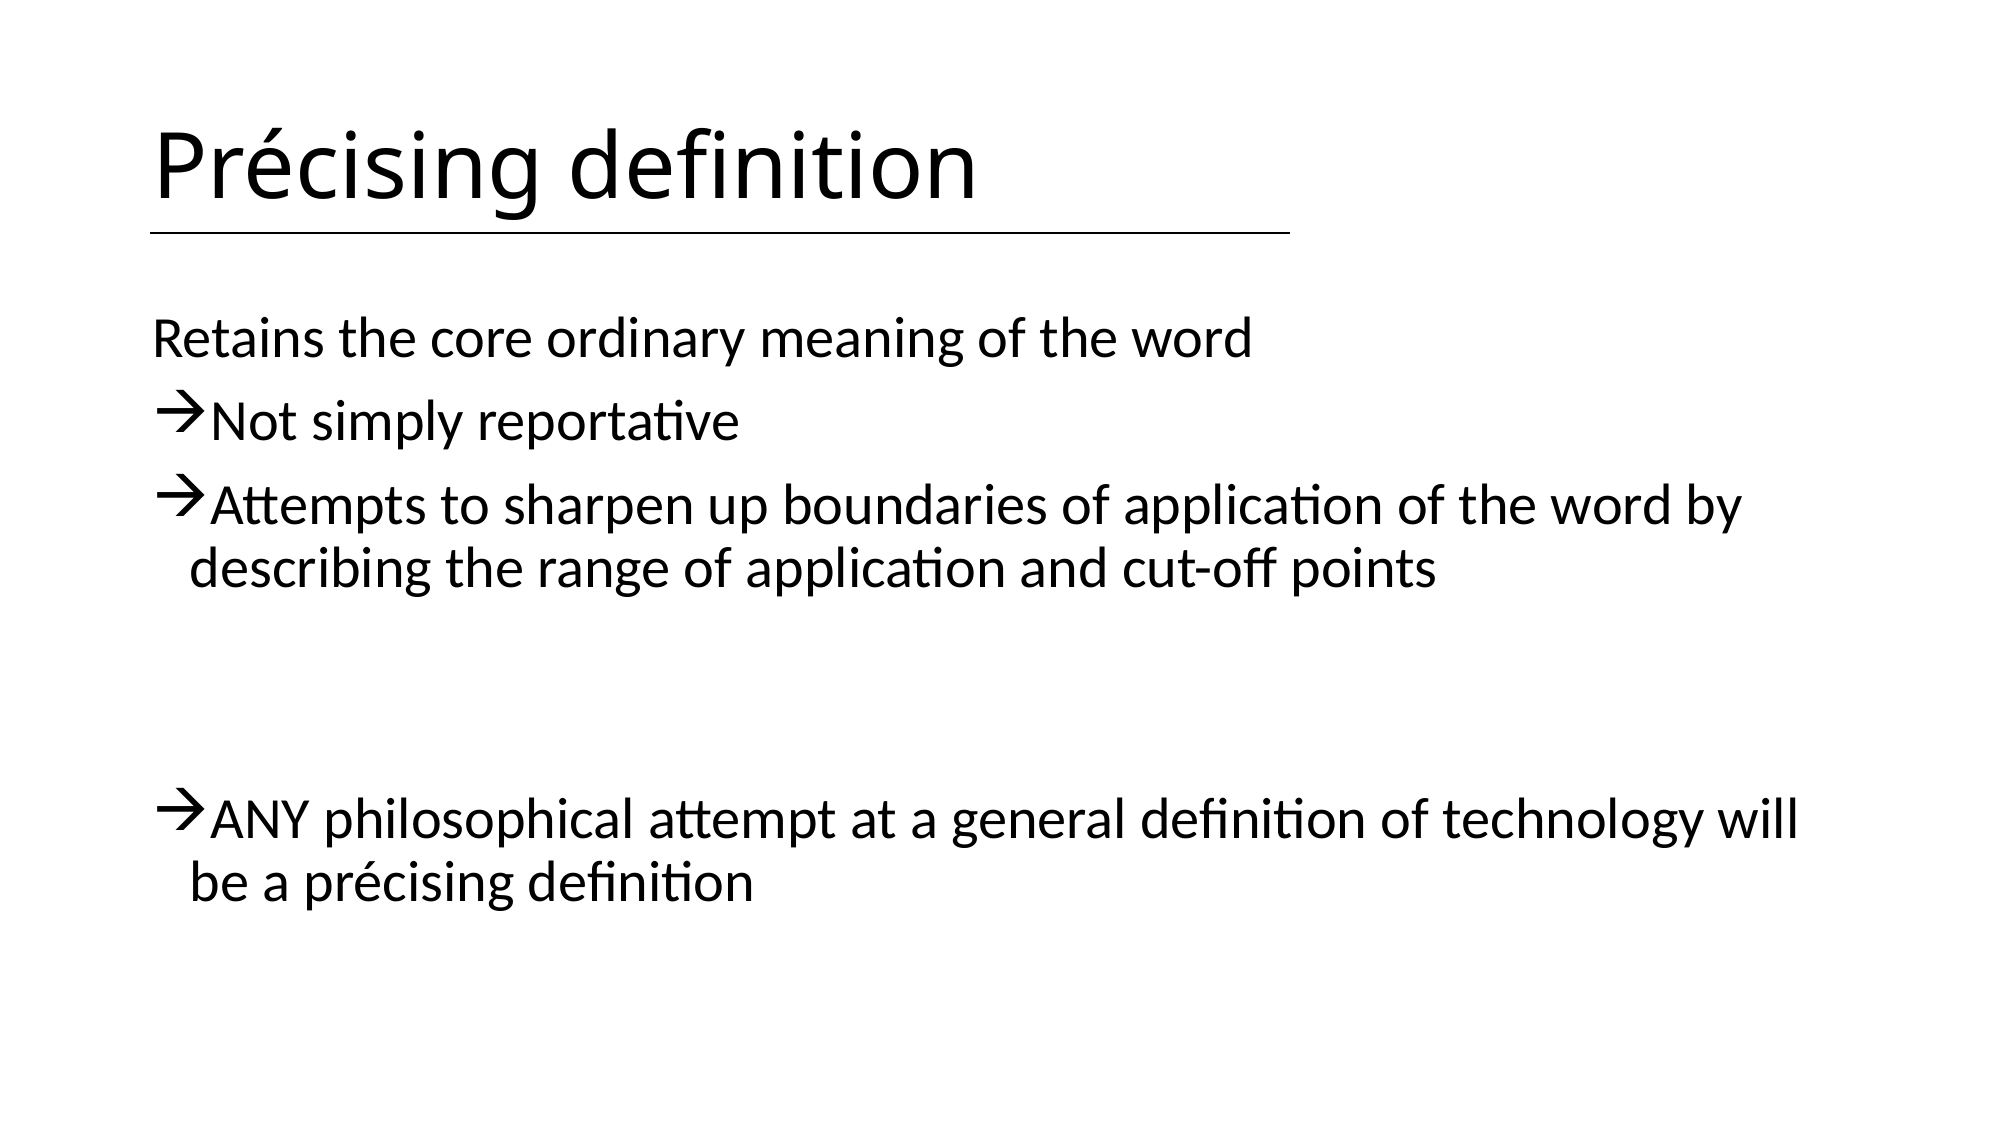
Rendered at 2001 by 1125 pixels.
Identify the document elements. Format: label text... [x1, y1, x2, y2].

title Précising definition [137, 59, 1863, 278]
list Retains the core ordinary meaning of the word Not simply reportative Attempts to sharpen up boundaries of application of the word by describing the range of application and cut-off points ANY philosophical attempt at a general definition of technology will be a précising definition [137, 299, 1863, 1019]
